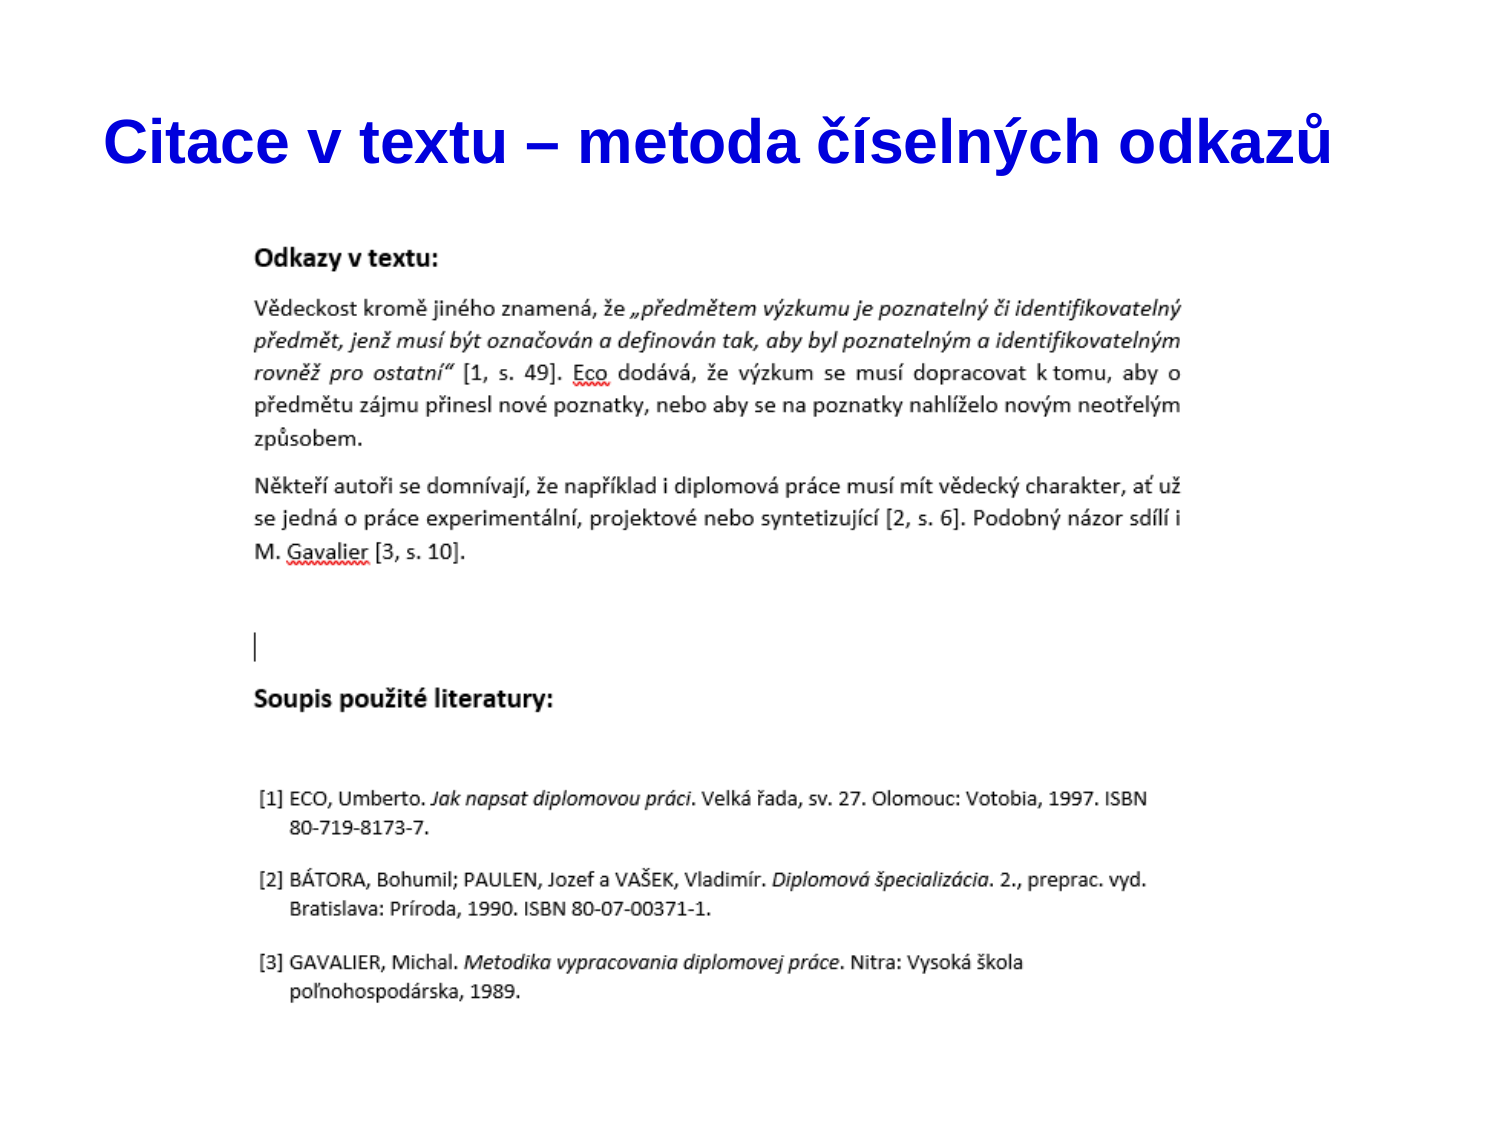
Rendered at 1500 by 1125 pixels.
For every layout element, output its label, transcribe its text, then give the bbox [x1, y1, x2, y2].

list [216, 215, 1229, 1052]
title Citace v textu – metoda číselných odkazů [103, 101, 1490, 215]
